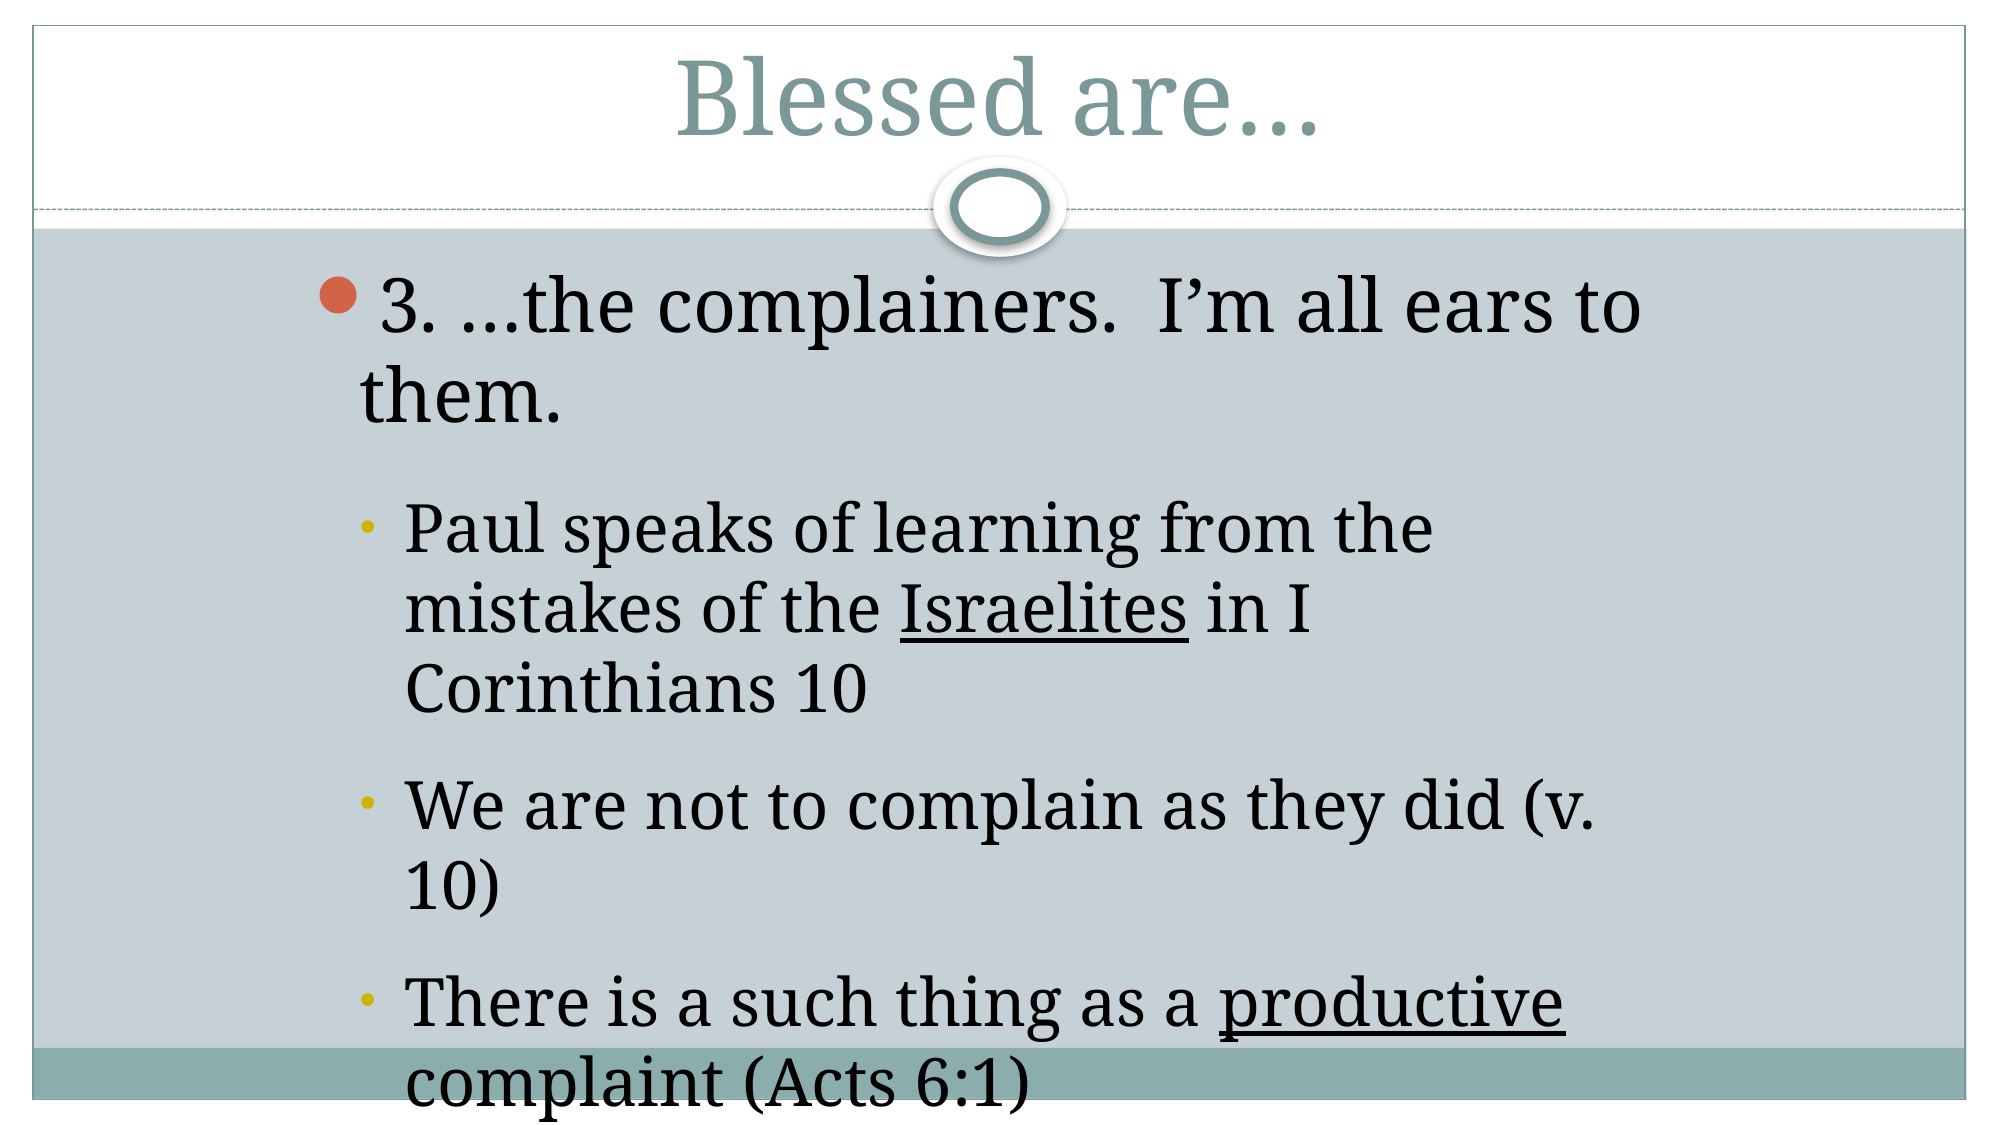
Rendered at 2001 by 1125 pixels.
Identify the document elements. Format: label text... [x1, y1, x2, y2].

list 3. …the complainers. I’m all ears to them. Paul speaks of learning from the mistakes of the Israelites in I Corinthians 10 We are not to complain as they did (v. 10) There is a such thing as a productive complaint (Acts 6:1) [299, 250, 1695, 1029]
title Blessed are… [299, 24, 1700, 164]
